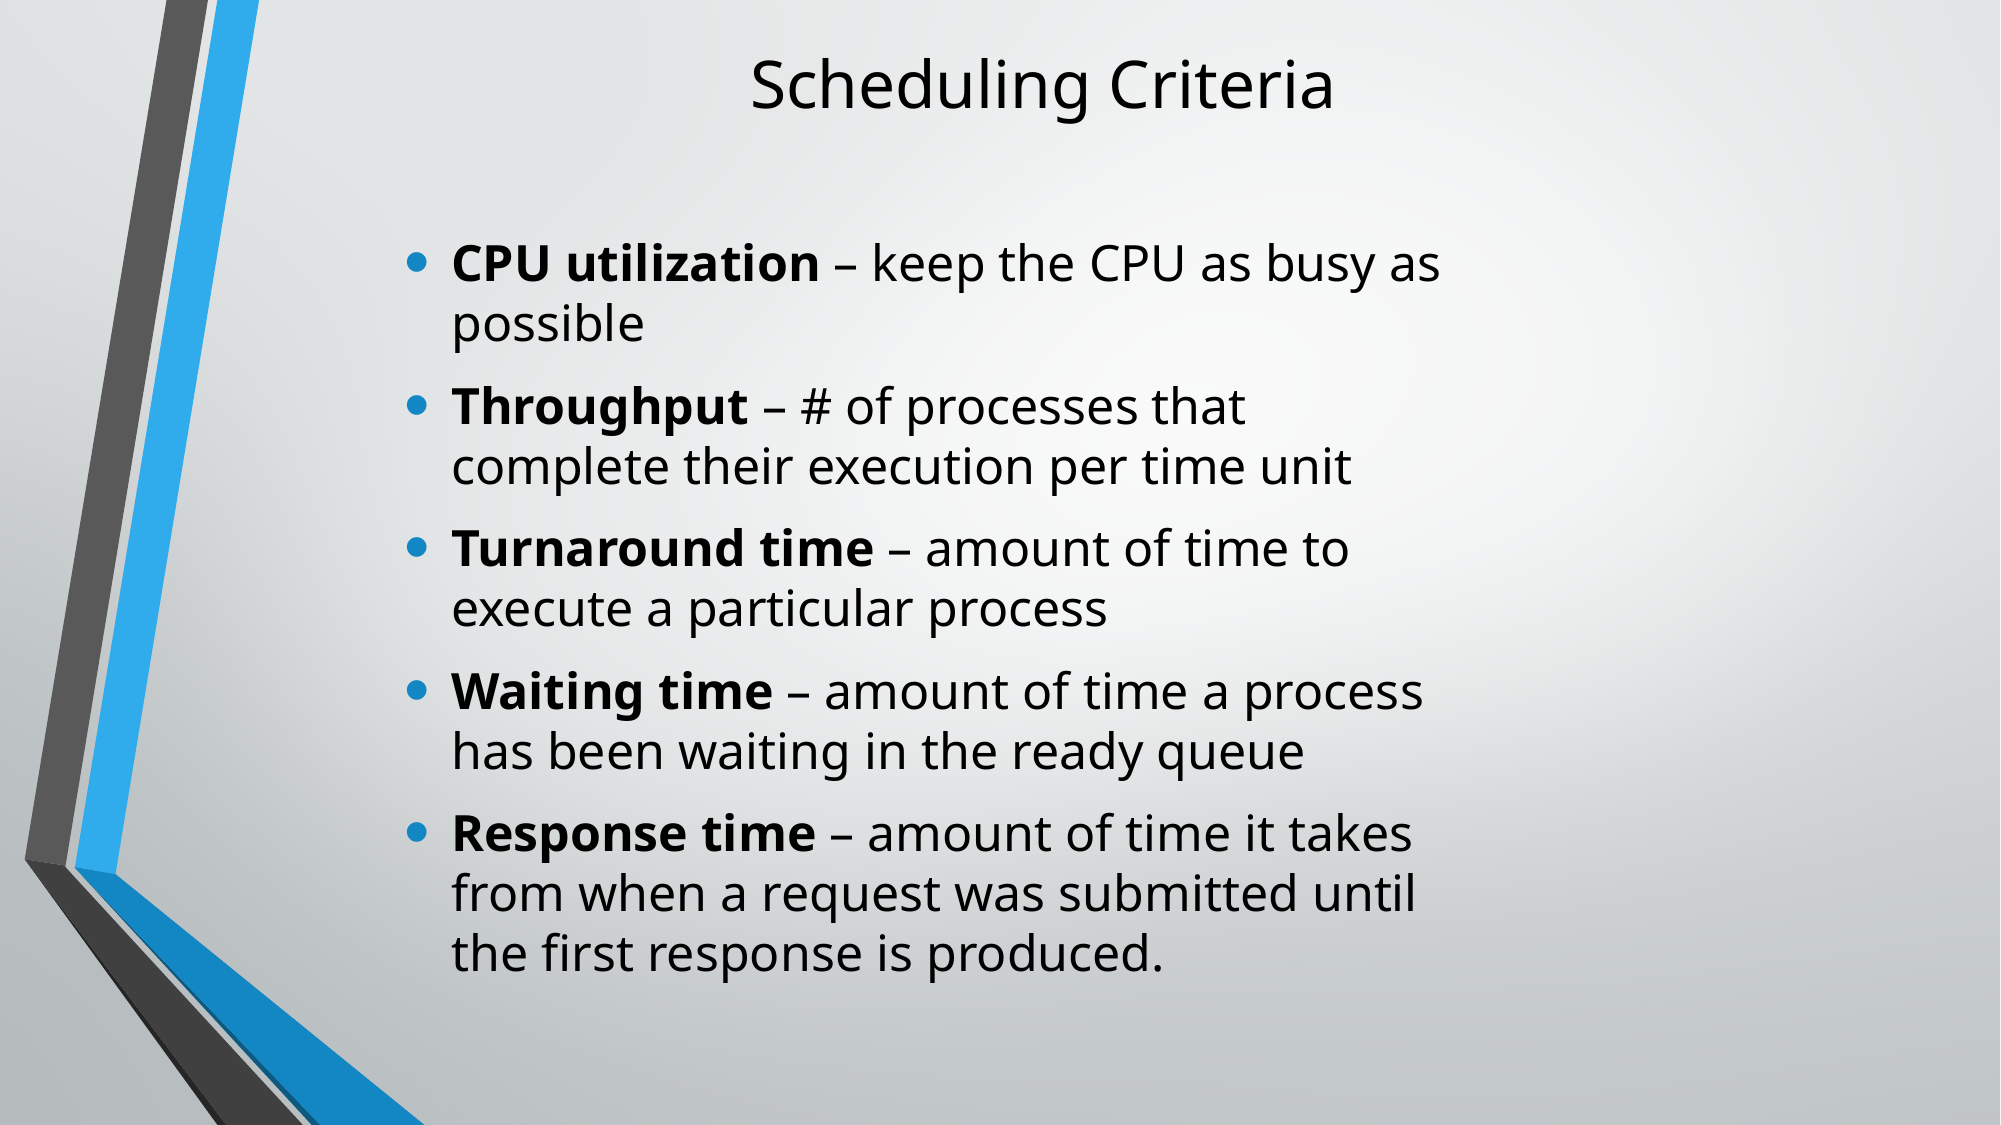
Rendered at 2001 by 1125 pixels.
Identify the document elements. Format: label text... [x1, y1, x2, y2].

list CPU utilization – keep the CPU as busy as possible Throughput – # of processes that complete their execution per time unit Turnaround time – amount of time to execute a particular process Waiting time – amount of time a process has been waiting in the ready queue Response time – amount of time it takes from when a request was submitted until the first response is produced. [389, 204, 1488, 1009]
title Scheduling Criteria [412, 35, 1675, 130]
